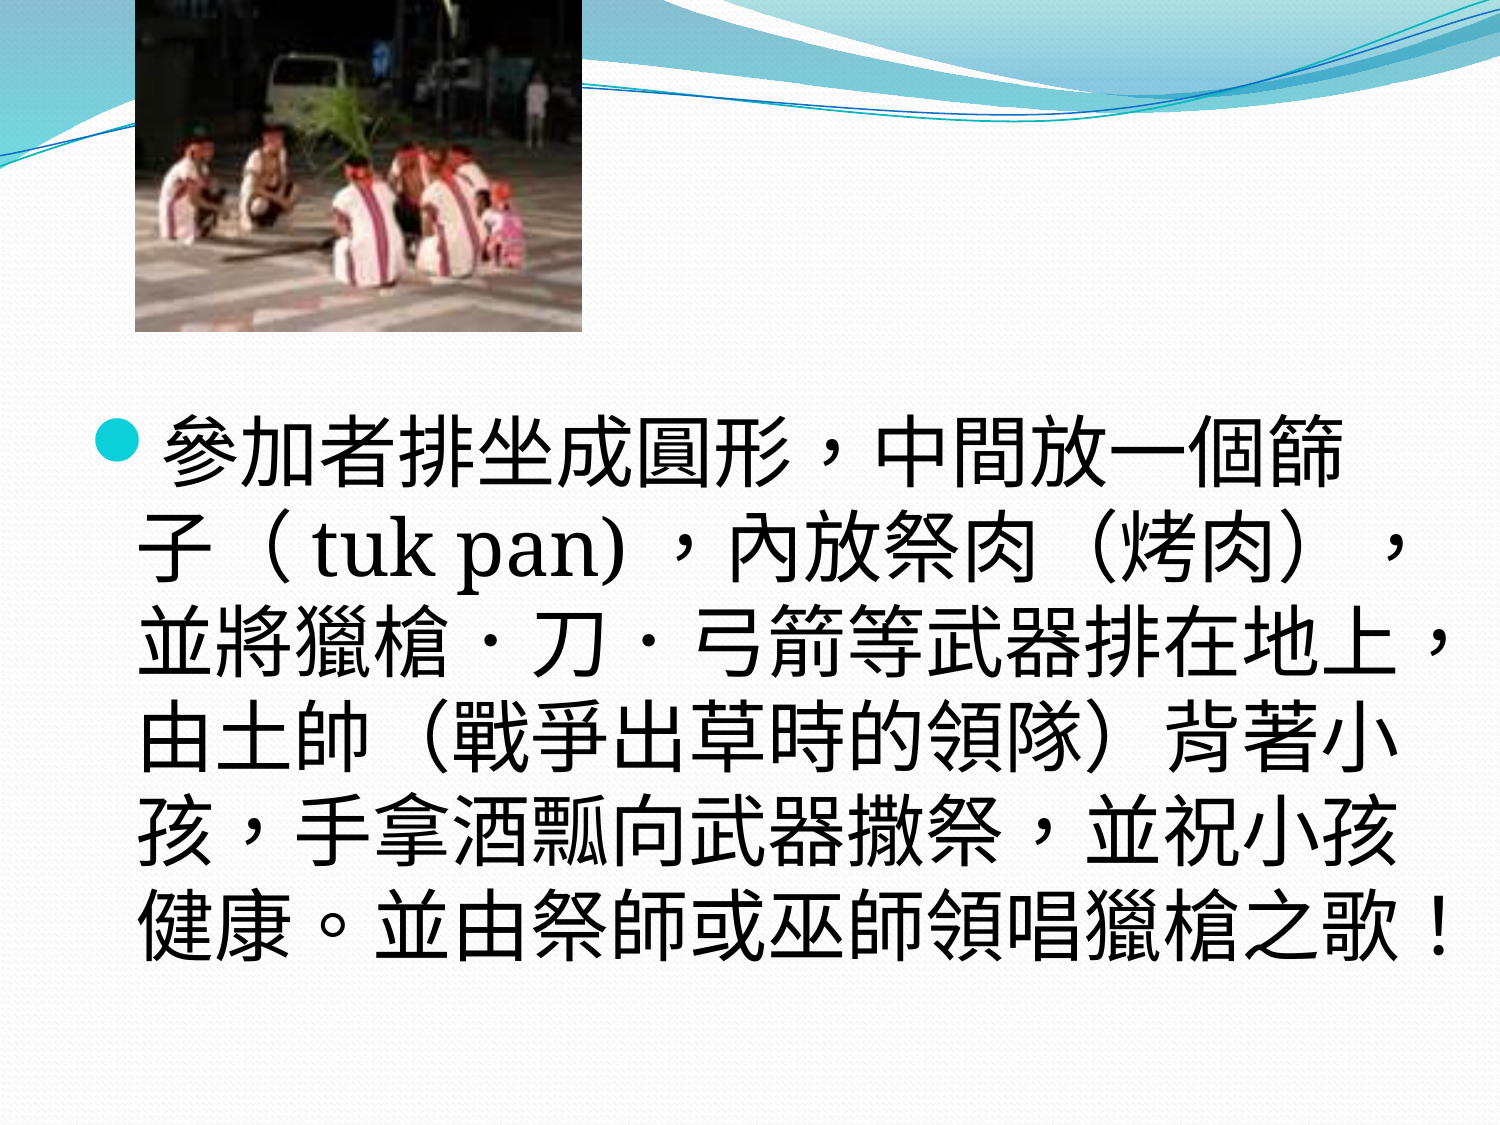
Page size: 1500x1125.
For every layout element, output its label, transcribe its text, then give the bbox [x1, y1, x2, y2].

picture [135, 0, 582, 332]
list 參加者排坐成圓形，中間放一個篩子（tuk pan)，內放祭肉（烤肉），並將獵槍．刀．弓箭等武器排在地上，由土帥（戰爭出草時的領隊）背著小孩，手拿酒瓢向武器撒祭，並祝小孩健康。並由祭師或巫師領唱獵槍之歌！ [75, 317, 1425, 1038]
